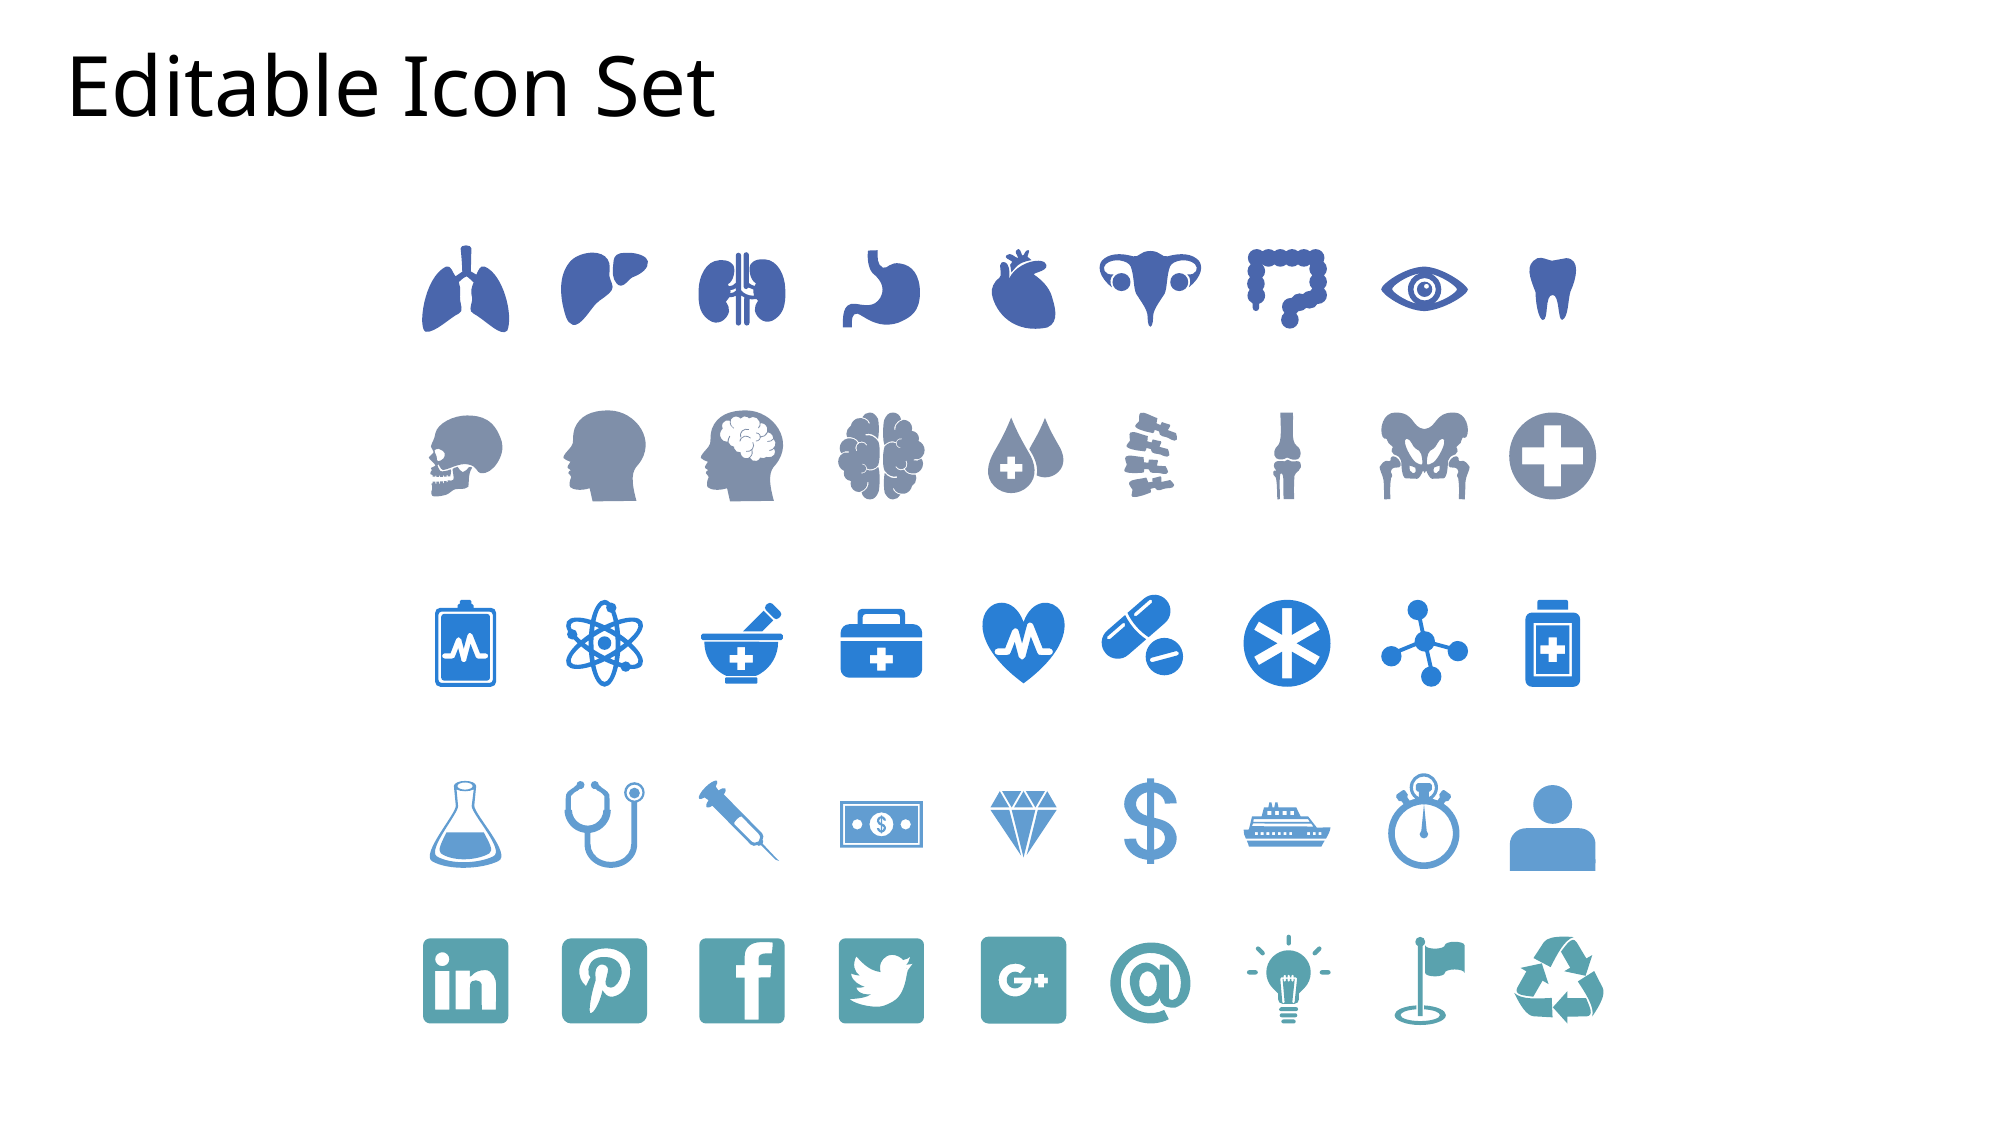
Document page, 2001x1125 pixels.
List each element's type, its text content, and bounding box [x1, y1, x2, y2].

text_box [980, 601, 1067, 686]
text_box [1507, 410, 1598, 501]
text_box [1241, 800, 1333, 849]
text_box [1254, 944, 1267, 958]
text_box [837, 936, 926, 1026]
text_box [1108, 941, 1192, 1026]
text_box [1512, 935, 1606, 1028]
text_box [699, 601, 785, 686]
text_box [559, 251, 650, 327]
text_box [421, 936, 510, 1026]
text_box [986, 413, 1065, 495]
text_box [1523, 598, 1582, 689]
text_box [697, 936, 787, 1026]
text_box [1318, 968, 1333, 977]
text_box [987, 788, 1060, 858]
text_box [1264, 932, 1313, 1026]
text_box [841, 248, 922, 330]
text_box [1122, 776, 1179, 866]
text_box [426, 413, 505, 499]
text_box [1527, 256, 1578, 322]
text_box [979, 935, 1068, 1026]
text_box [1100, 593, 1173, 661]
list Editable Icon Set [50, 26, 1950, 146]
text_box [696, 250, 787, 328]
text_box [1098, 249, 1203, 331]
text_box [839, 607, 924, 680]
text_box [1386, 771, 1462, 871]
text_box [699, 408, 785, 503]
text_box [562, 779, 647, 870]
text_box [990, 247, 1057, 331]
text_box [562, 409, 647, 502]
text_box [1123, 411, 1178, 500]
text_box [560, 936, 649, 1026]
text_box [1508, 783, 1598, 873]
text_box [1378, 410, 1472, 502]
text_box [564, 598, 645, 689]
text_box [838, 800, 925, 849]
text_box [1245, 247, 1329, 331]
text_box [1379, 265, 1472, 313]
text_box [836, 410, 927, 502]
text_box [697, 778, 781, 863]
text_box [420, 243, 511, 334]
text_box [433, 598, 498, 689]
text_box [1242, 598, 1333, 689]
text_box [1271, 410, 1303, 502]
text_box [1144, 636, 1185, 677]
text_box [1310, 944, 1324, 958]
text_box [1245, 968, 1260, 977]
text_box [1379, 598, 1470, 689]
text_box [1392, 935, 1467, 1027]
text_box [428, 779, 503, 870]
